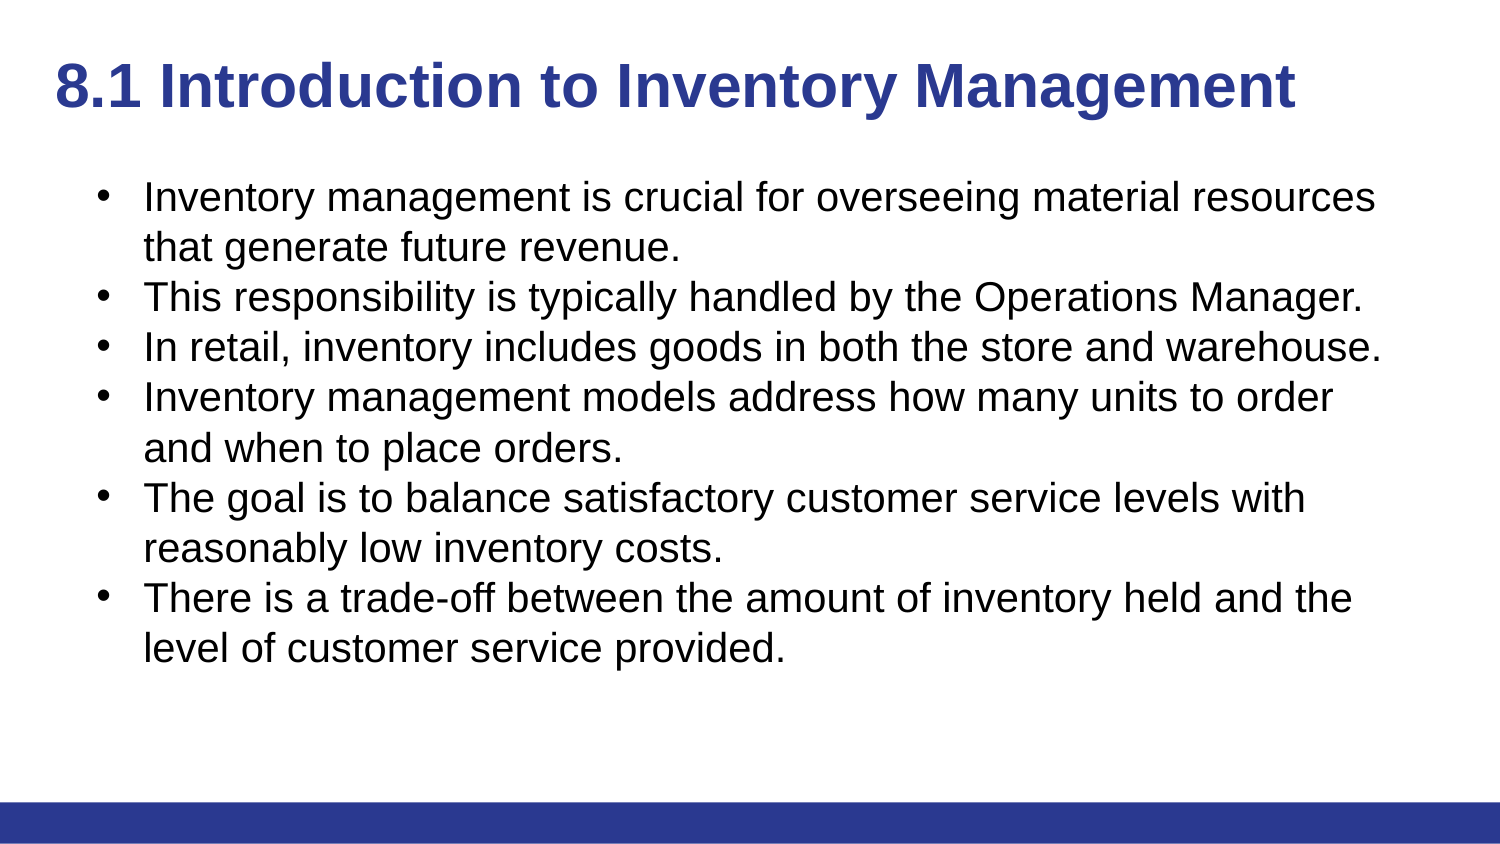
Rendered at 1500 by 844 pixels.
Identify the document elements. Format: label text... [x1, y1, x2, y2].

title 8.1 Introduction to Inventory Management [40, 29, 1463, 163]
text_box Inventory management is crucial for overseeing material resources that generate future revenue. This responsibility is typically handled by the Operations Manager. In retail, inventory includes goods in both the store and warehouse. Inventory management models address how many units to order and when to place orders. The goal is to balance satisfactory customer service levels with reasonably low inventory costs. There is a trade-off between the amount of inventory held and the level of customer service provided. [81, 162, 1419, 678]
